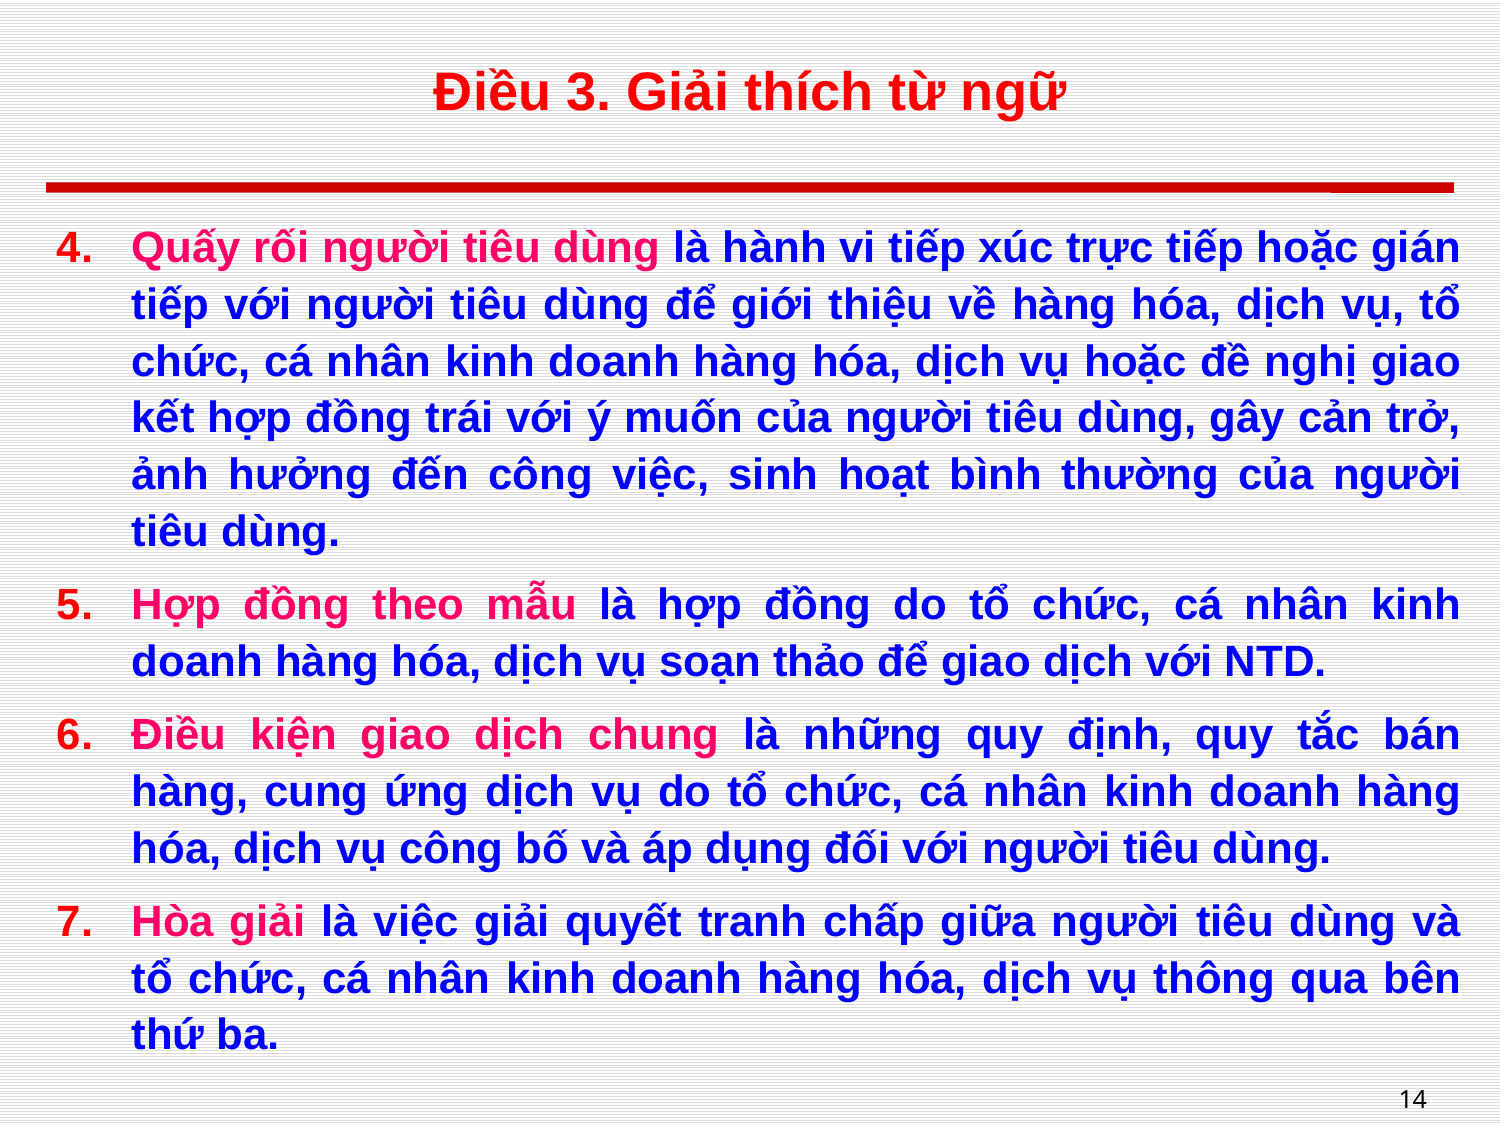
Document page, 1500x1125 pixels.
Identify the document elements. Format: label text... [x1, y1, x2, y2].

title Điều 3. Giải thích từ ngữ [38, 24, 1463, 150]
text_box Quấy rối người tiêu dùng là hành vi tiếp xúc trực tiếp hoặc gián tiếp với người tiêu dùng để giới thiệu về hàng hóa, dịch vụ, tổ chức, cá nhân kinh doanh hàng hóa, dịch vụ hoặc đề nghị giao kết hợp đồng trái với ý muốn của người tiêu dùng, gây cản trở, ảnh hưởng đến công việc, sinh hoạt bình thường của người tiêu dùng. Hợp đồng theo mẫu là hợp đồng do tổ chức, cá nhân kinh doanh hàng hóa, dịch vụ soạn thảo để giao dịch với NTD. Điều kiện giao dịch chung là những quy định, quy tắc bán hàng, cung ứng dịch vụ do tổ chức, cá nhân kinh doanh hàng hóa, dịch vụ công bố và áp dụng đối với người tiêu dùng. Hòa giải là việc giải quyết tranh chấp giữa người tiêu dùng và tổ chức, cá nhân kinh doanh hàng hóa, dịch vụ thông qua bên thứ ba. [23, 199, 1477, 1088]
